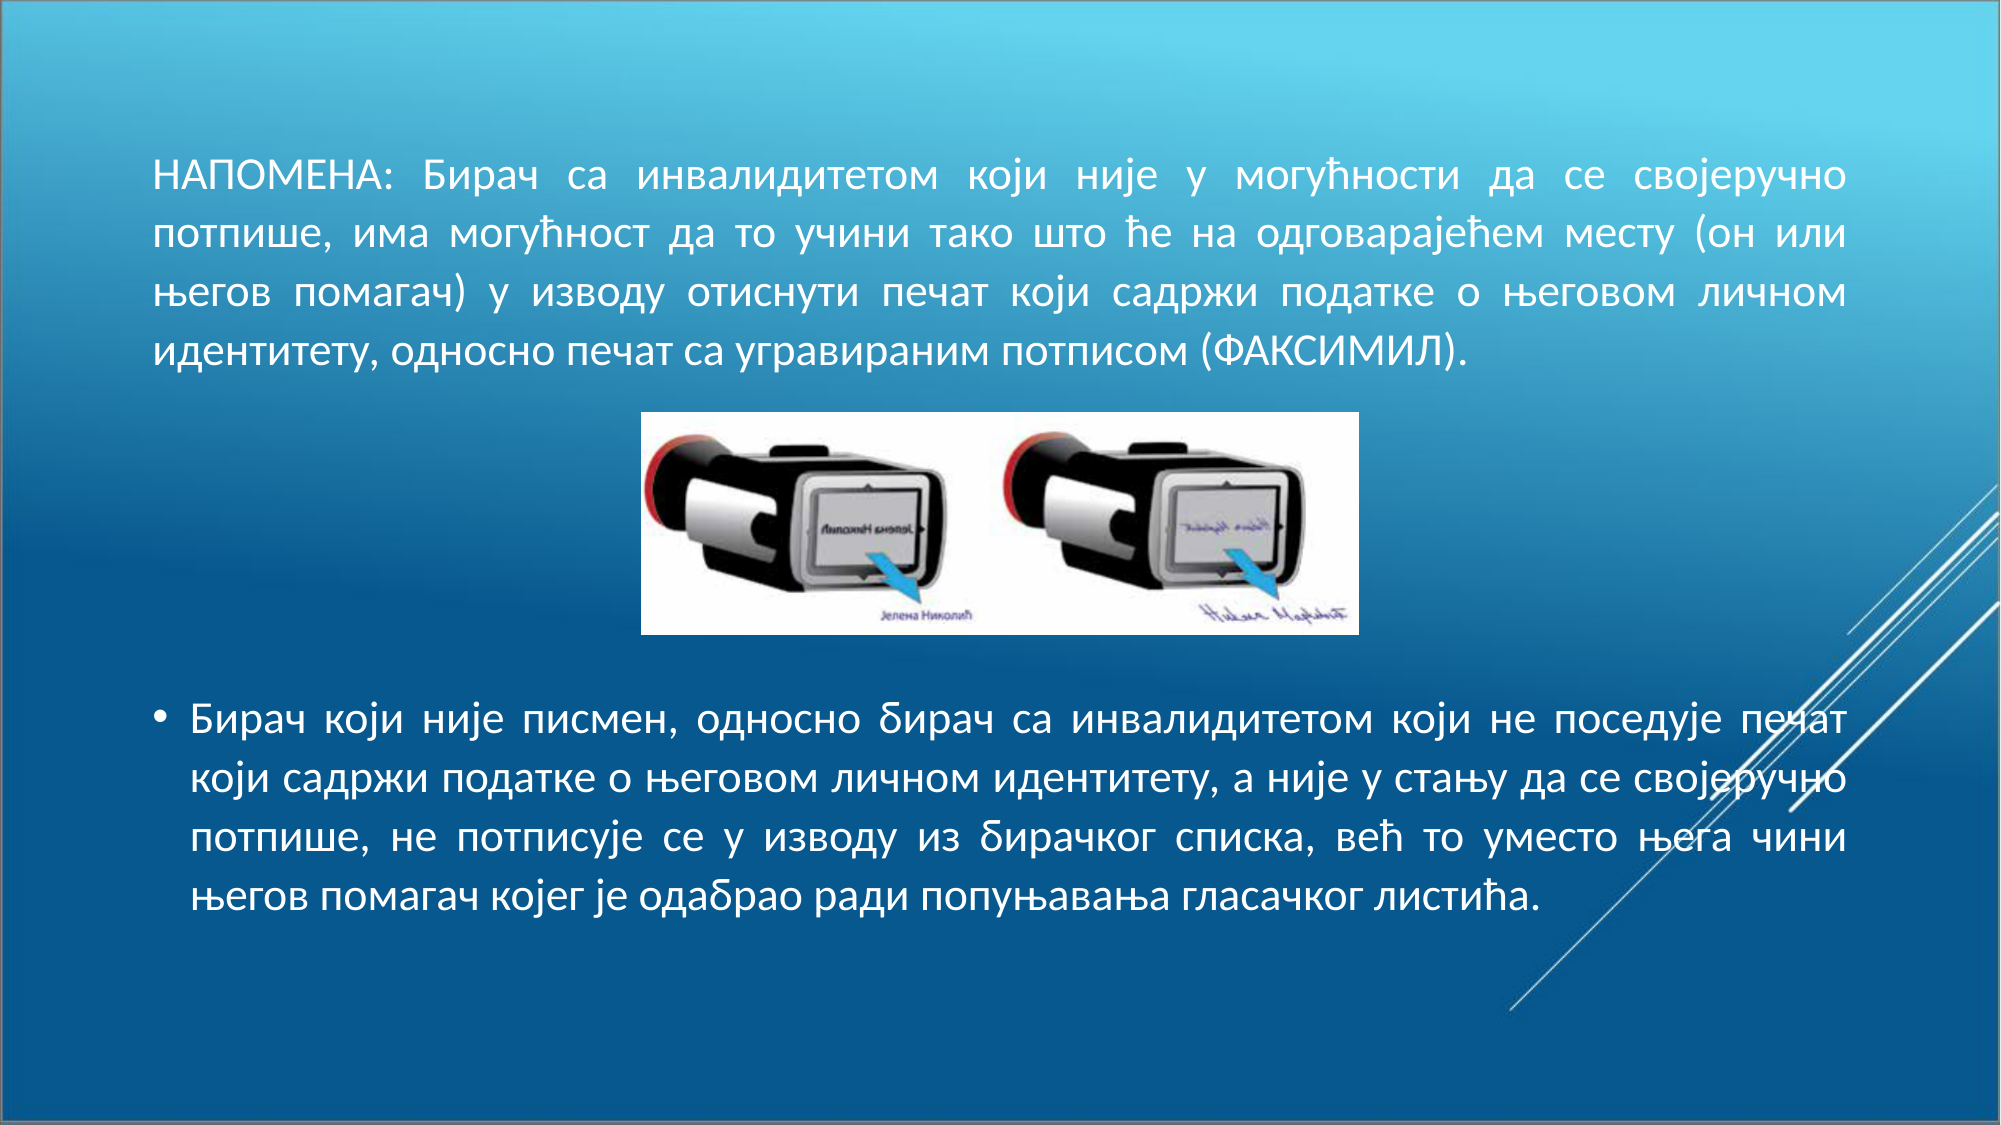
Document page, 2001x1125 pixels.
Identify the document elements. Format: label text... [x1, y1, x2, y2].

list НАПОМЕНА: Бирач са инвалидитетом који није у могућности да се својеручно потпише, има могућност да то учини тако што ће на одговарајећем месту (он или његов помагач) у изводу отиснути печат који садржи податке о његовом личном идентитету, односно печат са угравираним потписом (ФАКСИМИЛ). Бирач који није писмен, односно бирач са инвалидитетом који не поседује печат који садржи податке о његовом личном идентитету, а није у стању да се својеручно потпише, не потписује се у изводу из бирачког списка, већ то уместо њега чини његов помагач којег је одабрао ради попуњавања гласачког листића. [137, 132, 1863, 1014]
picture [0, 0, 2001, 1125]
